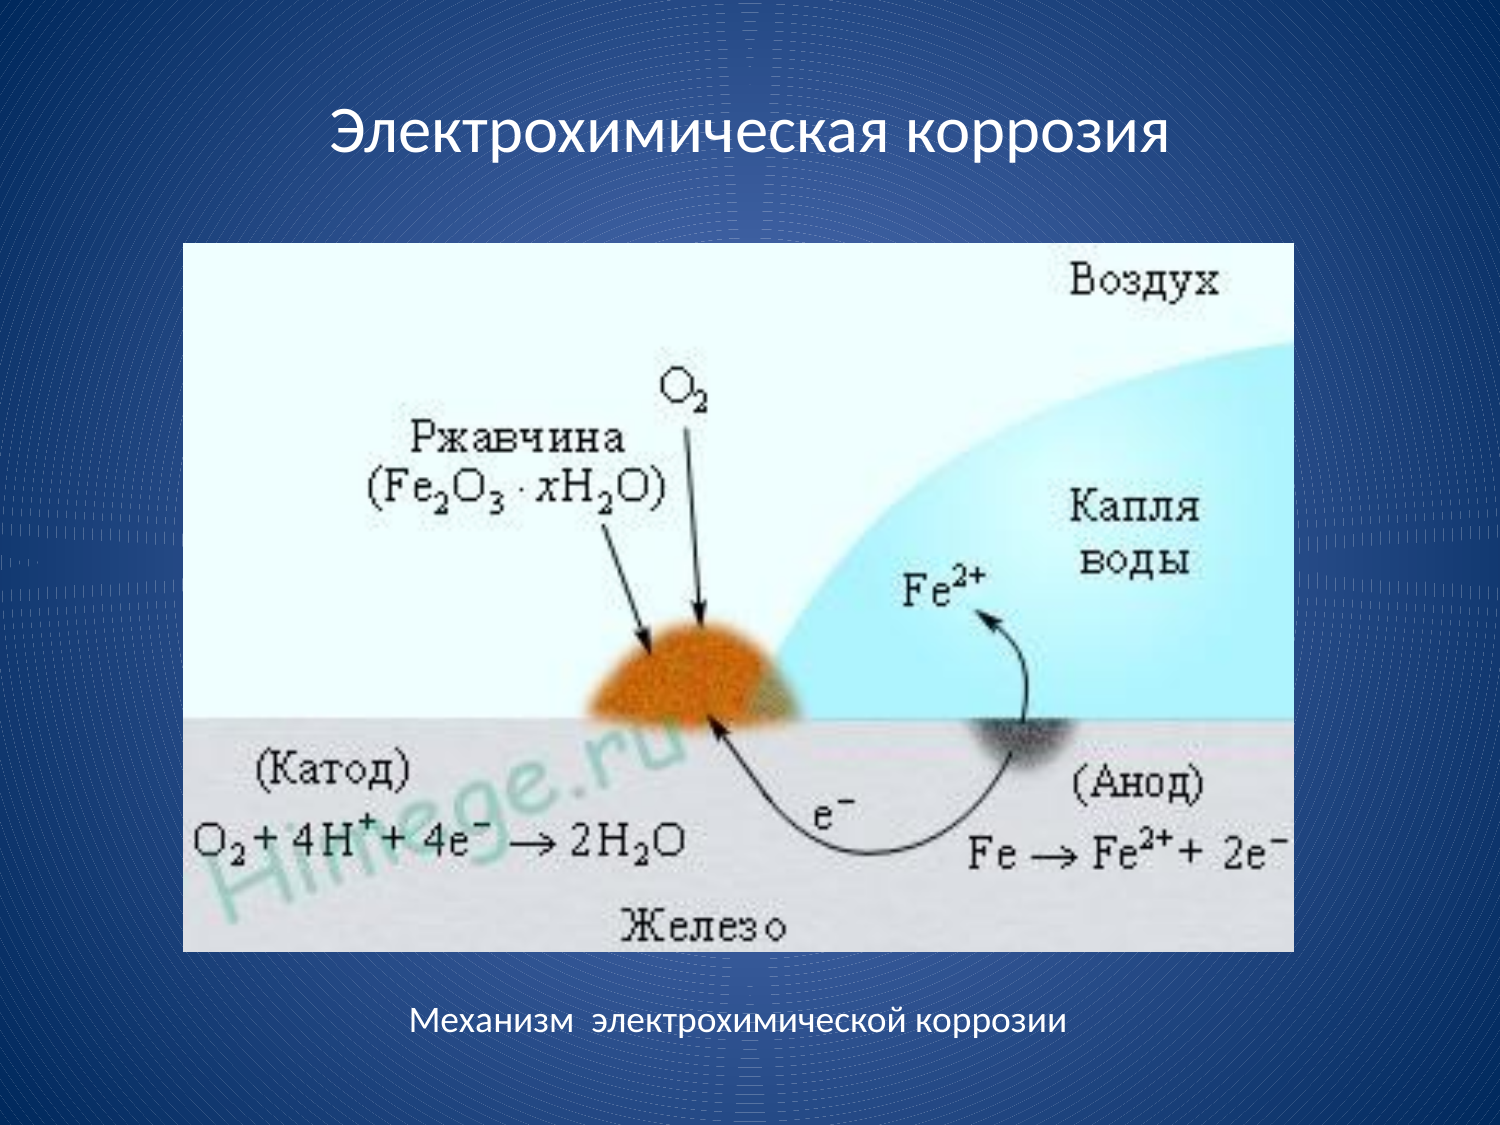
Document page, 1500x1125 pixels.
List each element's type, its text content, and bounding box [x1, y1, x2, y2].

text_box Механизм электрохимической коррозии [194, 987, 1282, 1048]
text_box Электрохимическая коррозия [135, 78, 1353, 173]
picture [182, 243, 1294, 952]
